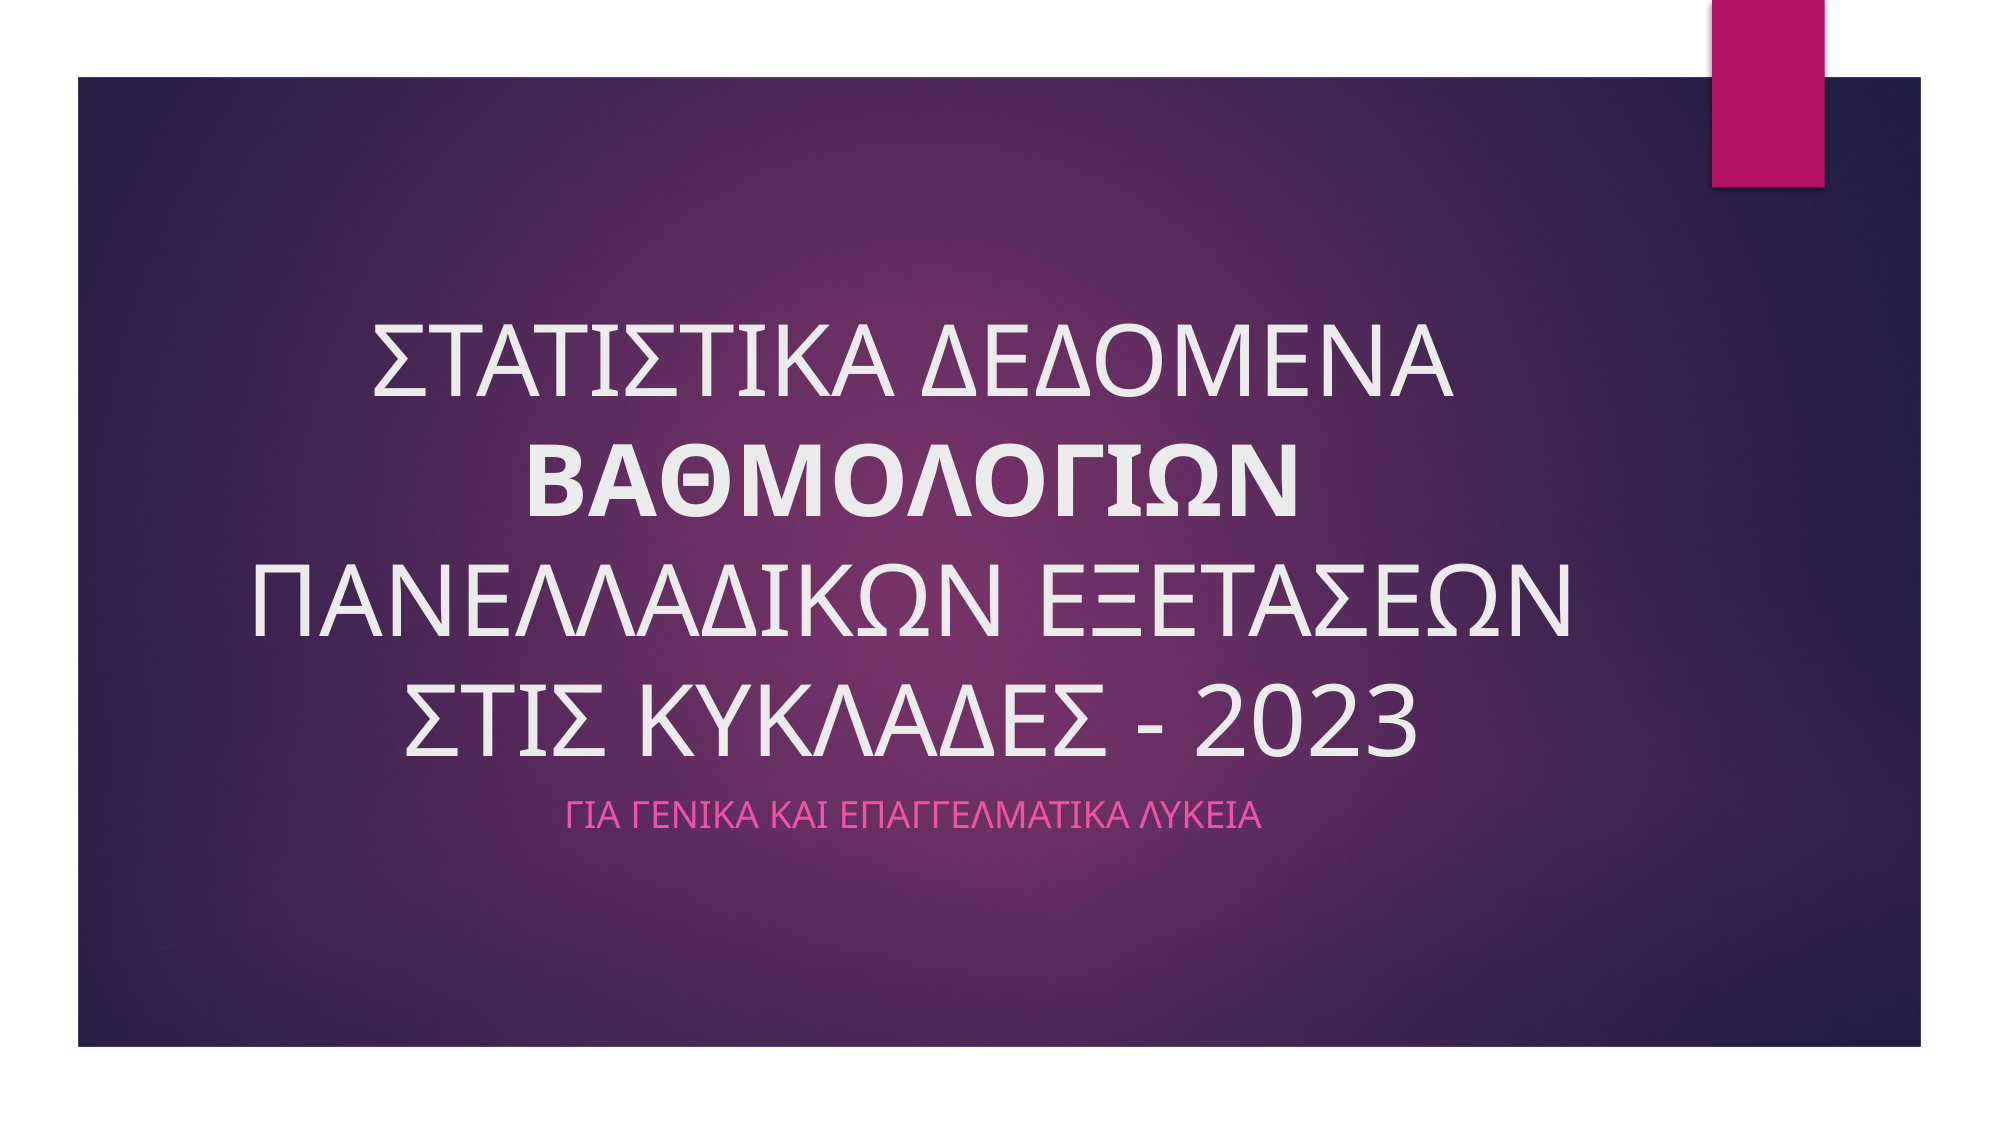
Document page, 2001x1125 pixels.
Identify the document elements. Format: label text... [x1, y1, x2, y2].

title ΣΤΑΤΙΣΤΙΚΑ ΔΕΔΟΜΕΝΑ ΒΑΘΜΟΛΟΓΙΩΝ ΠΑΝΕΛΛΑΔΙΚΩΝ ΕΞΕΤΑΣΕΩΝ ΣΤΙΣ ΚΥΚΛΑΔΕΣ - 2023 [189, 344, 1638, 783]
subtitle ΓΙΑ ΓΕΝΙΚΑ και επαγγελματικα ΛΥΚΕΙΑ [189, 783, 1638, 925]
